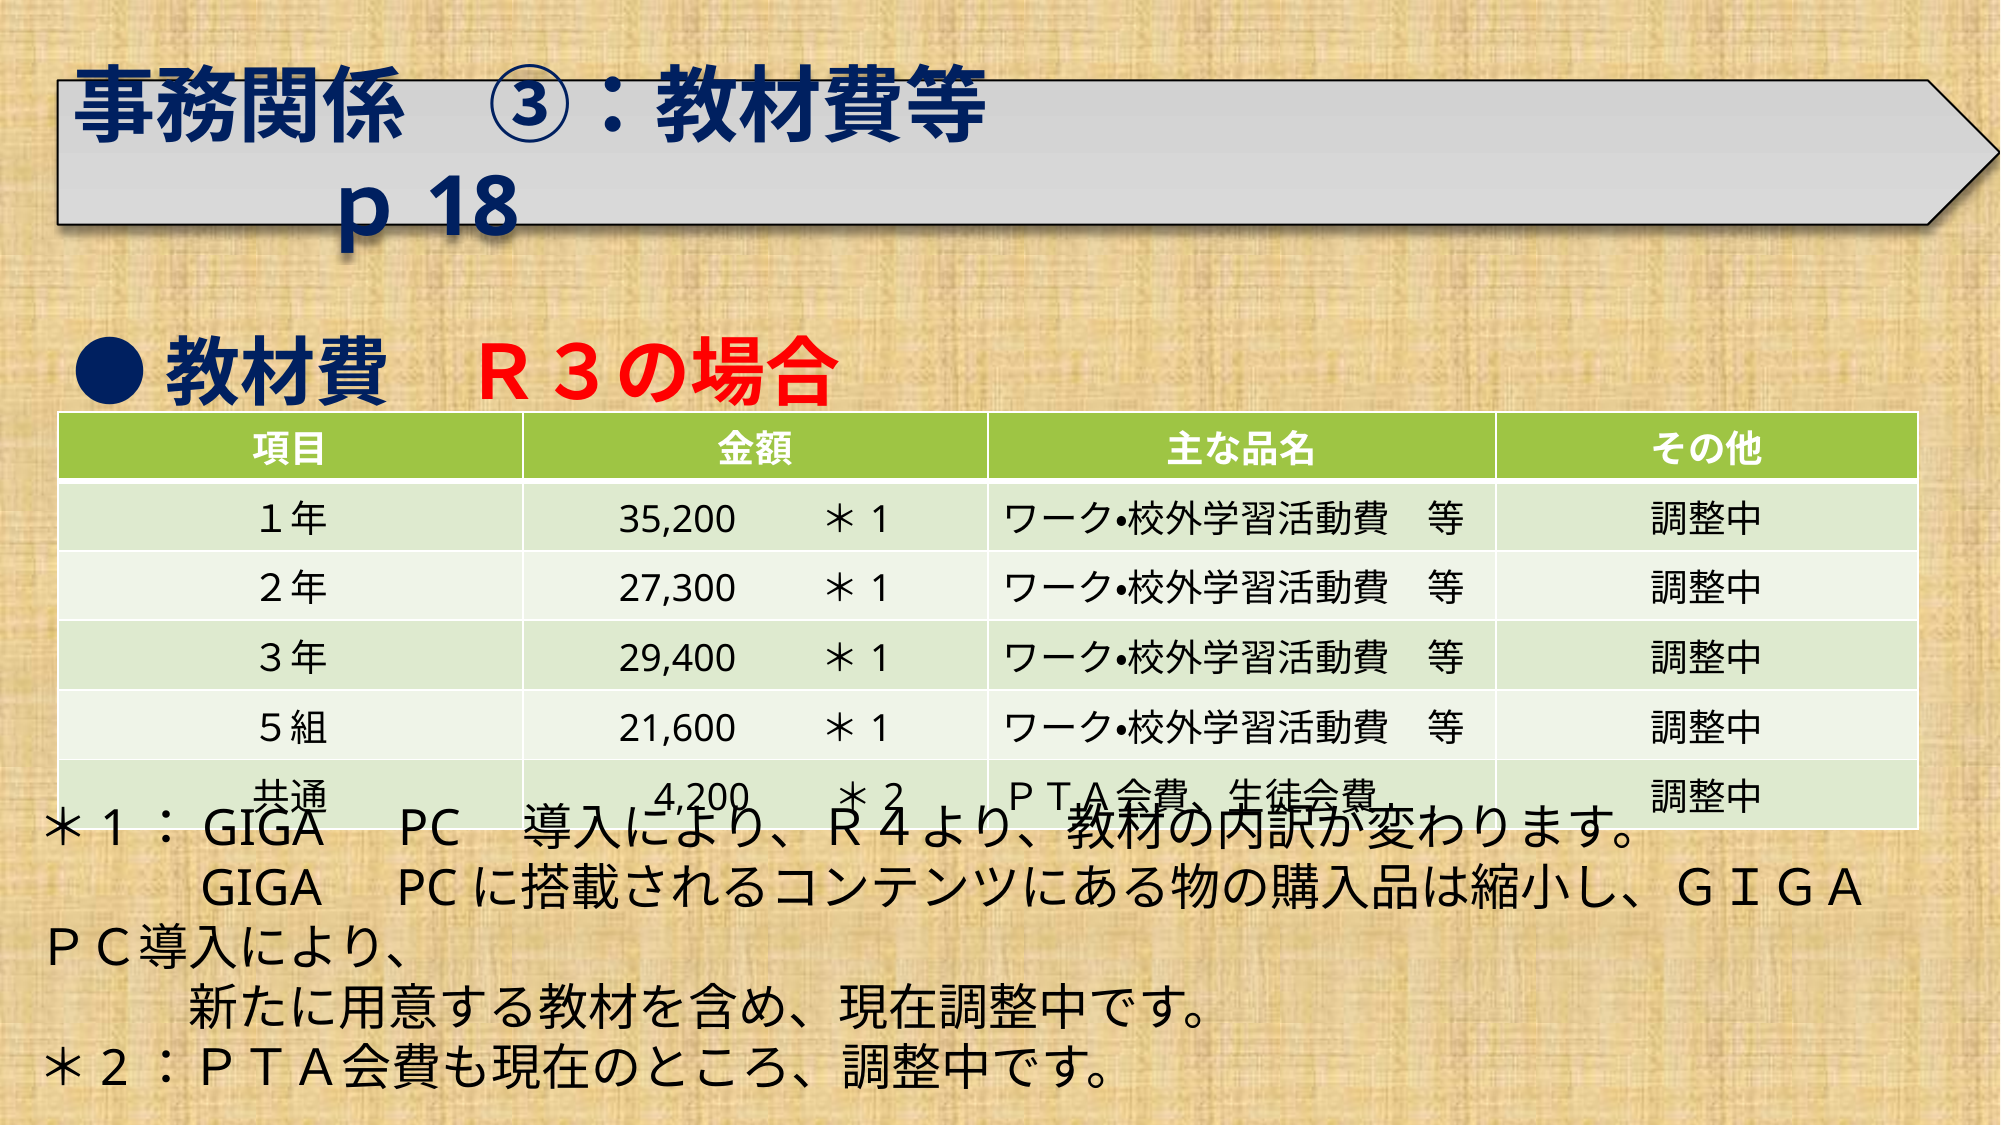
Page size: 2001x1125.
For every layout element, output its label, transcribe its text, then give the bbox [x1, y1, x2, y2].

table_cell 4,200 ＊2 [524, 760, 987, 798]
table_cell ワーク・校外学習活動費 等 [989, 484, 1495, 550]
table_cell 共通 [59, 760, 522, 798]
table_cell 調整中 [1497, 552, 1917, 619]
table_cell ワーク・校外学習活動費 等 [989, 691, 1495, 759]
table_cell 35,200 ＊1 [524, 484, 987, 550]
table_cell 調整中 [1497, 691, 1917, 759]
table_cell 27,300 ＊1 [524, 552, 987, 619]
table_cell 21,600 ＊1 [524, 691, 987, 759]
table_header 項目 [59, 413, 522, 478]
text_box 事務関係 ③：教材費等 ｐ18 [56, 79, 2000, 226]
table_cell １年 [59, 484, 522, 550]
table_cell 調整中 [1497, 760, 1917, 798]
text_box ●教材費 Ｒ３の場合 [56, 316, 1919, 411]
table_header 金額 [524, 413, 987, 478]
table_cell ＰＴＡ会費、生徒会費 [989, 760, 1495, 798]
table_cell ３年 [59, 621, 522, 689]
table_header その他 [1497, 413, 1917, 478]
table_cell ５組 [59, 691, 522, 759]
table_cell ２年 [59, 552, 522, 619]
table_cell 調整中 [1497, 484, 1917, 550]
table_cell 29,400 ＊1 [524, 621, 987, 689]
text_box ＊1：GIGA PC 導入により、Ｒ４より、教材の内訳が変わります。 GIGA PCに搭載されるコンテンツにある物の購入品は縮小し、ＧＩＧＡ ＰＣ導入により、 新たに用意する教材を含め、現在調整中です。 ＊2：ＰＴＡ会費も現在のところ、調整中です。 [22, 798, 1957, 1092]
table_cell 調整中 [1497, 621, 1917, 689]
table_cell ワーク・校外学習活動費 等 [989, 621, 1495, 689]
picture [0, 0, 2001, 1125]
table_header 主な品名 [989, 413, 1495, 478]
table_cell ワーク・校外学習活動費 等 [989, 552, 1495, 619]
